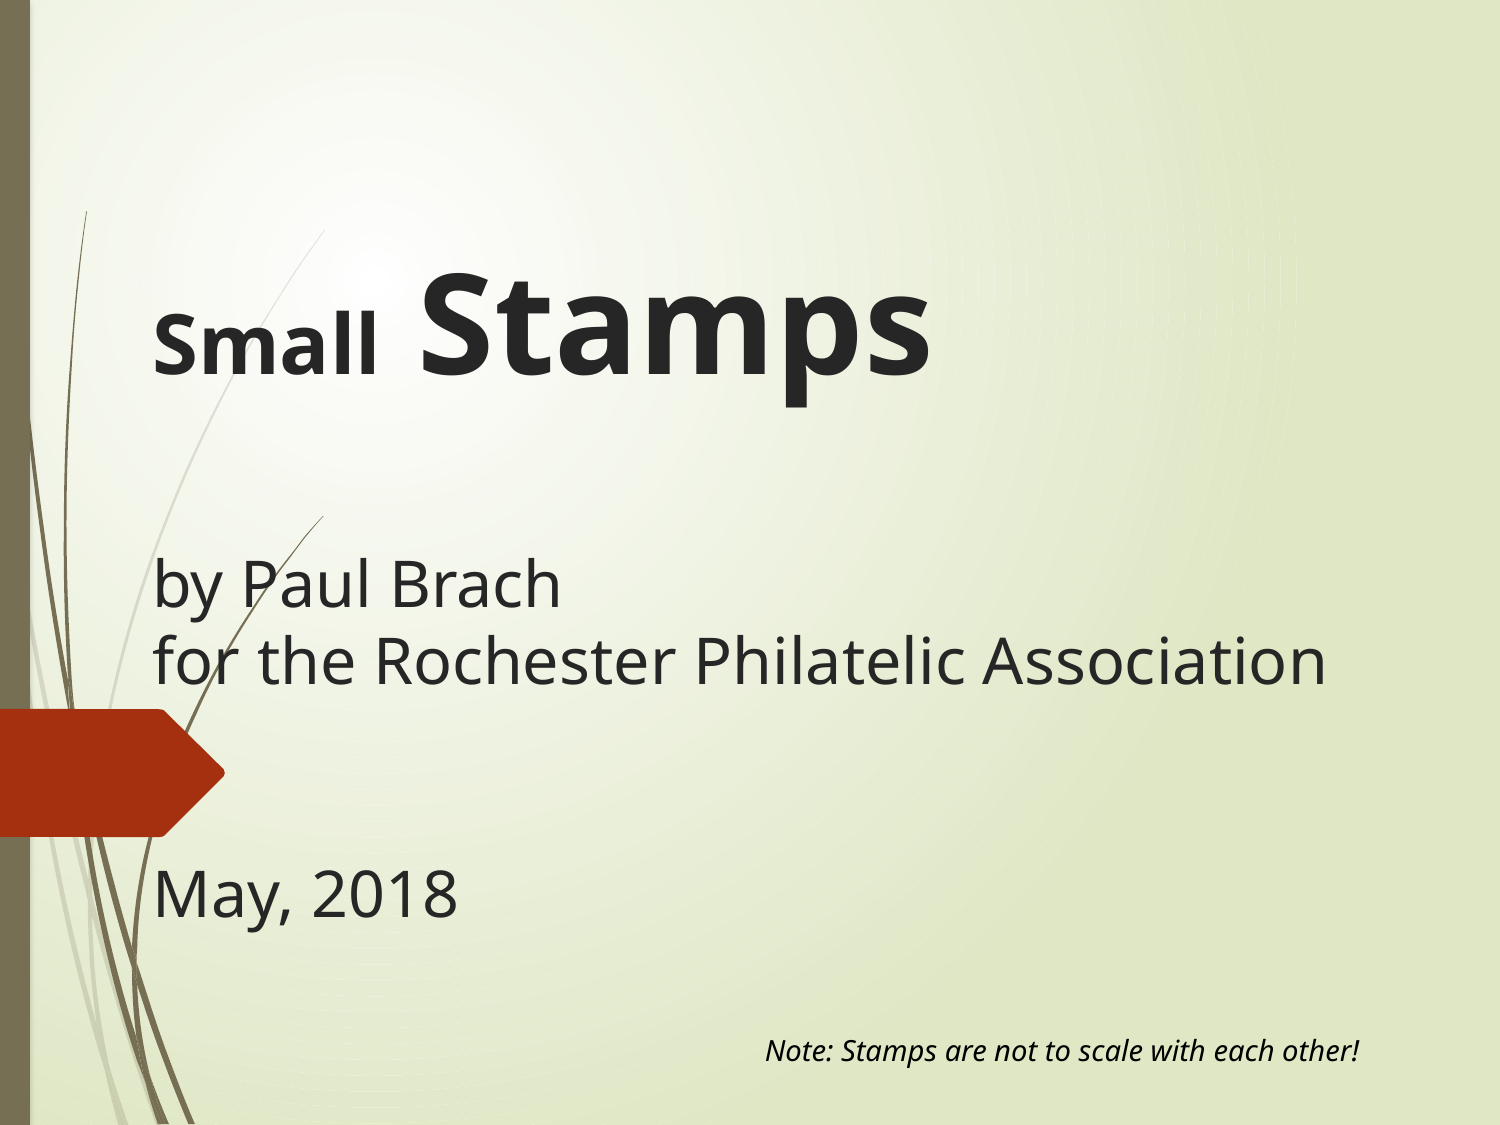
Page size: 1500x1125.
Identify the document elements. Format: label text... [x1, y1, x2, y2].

title Small Stamps by Paul Brach for the Rochester Philatelic Association May, 2018 [137, 112, 1413, 938]
text_box Note: Stamps are not to scale with each other! [750, 1024, 1450, 1075]
